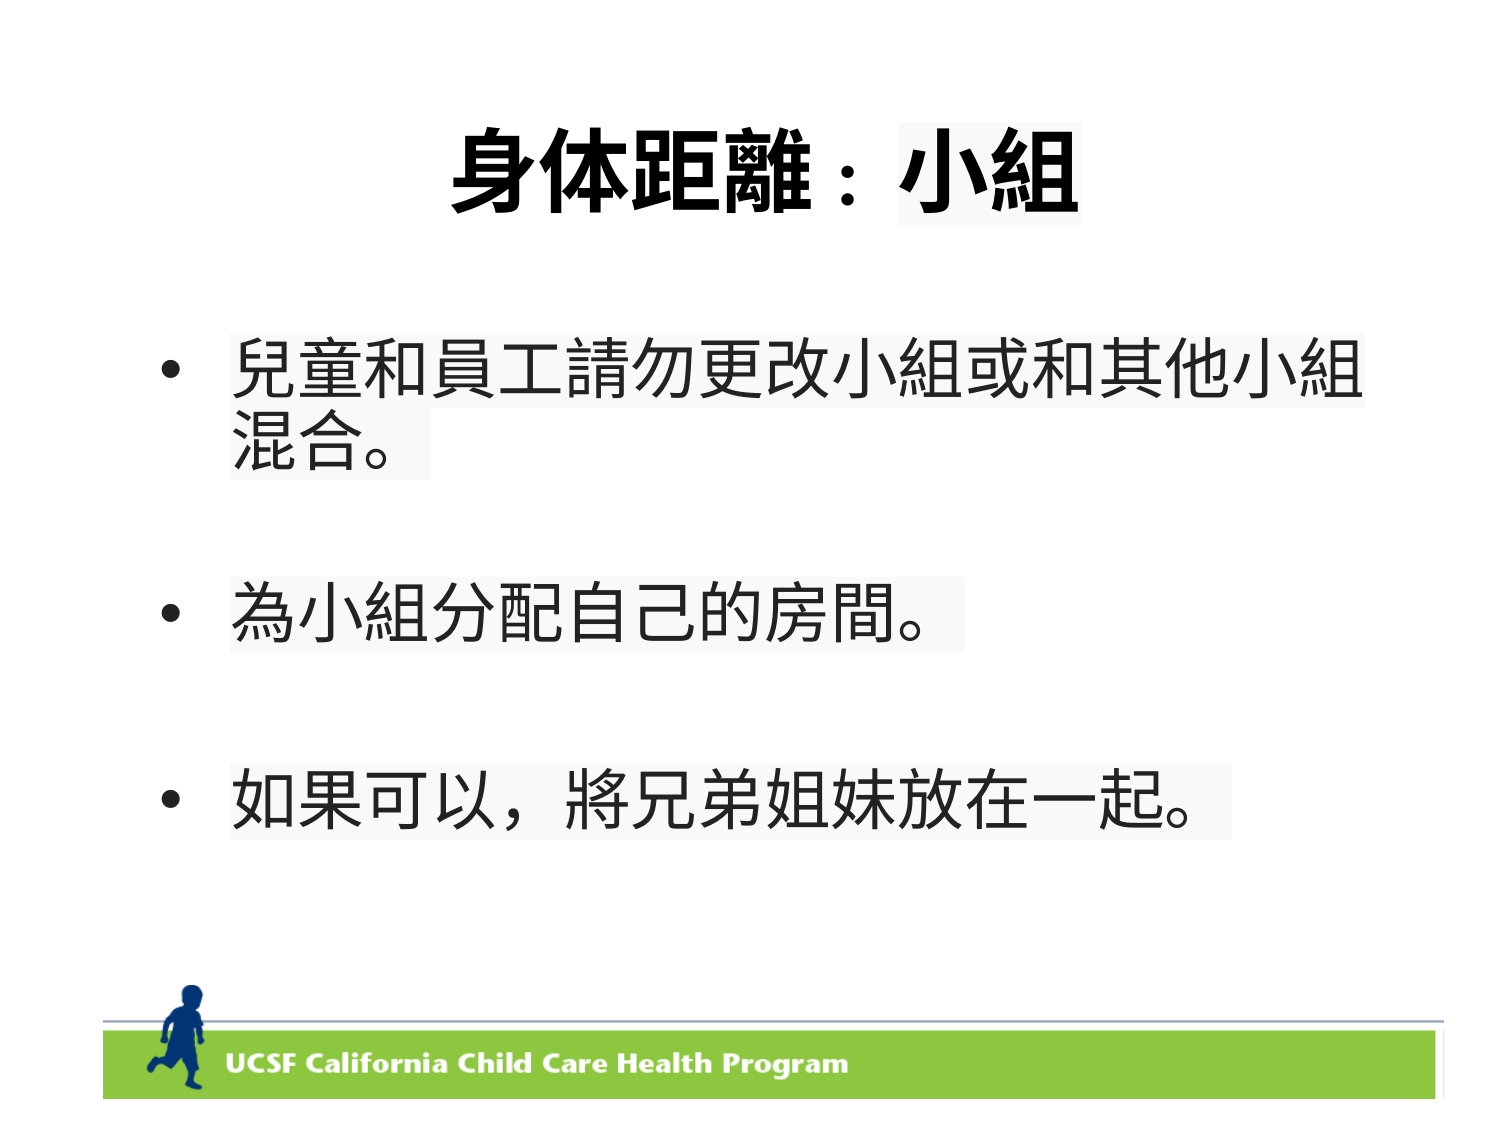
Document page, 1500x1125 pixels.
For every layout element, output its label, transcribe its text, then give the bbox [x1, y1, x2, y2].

picture [103, 985, 1445, 1099]
list 身体距離: 小組 兒童和員工請勿更改小組或和其他小組混合。 為小組分配自己的房間。 如果可以，將兄弟姐妹放在一起。 [140, 119, 1435, 833]
